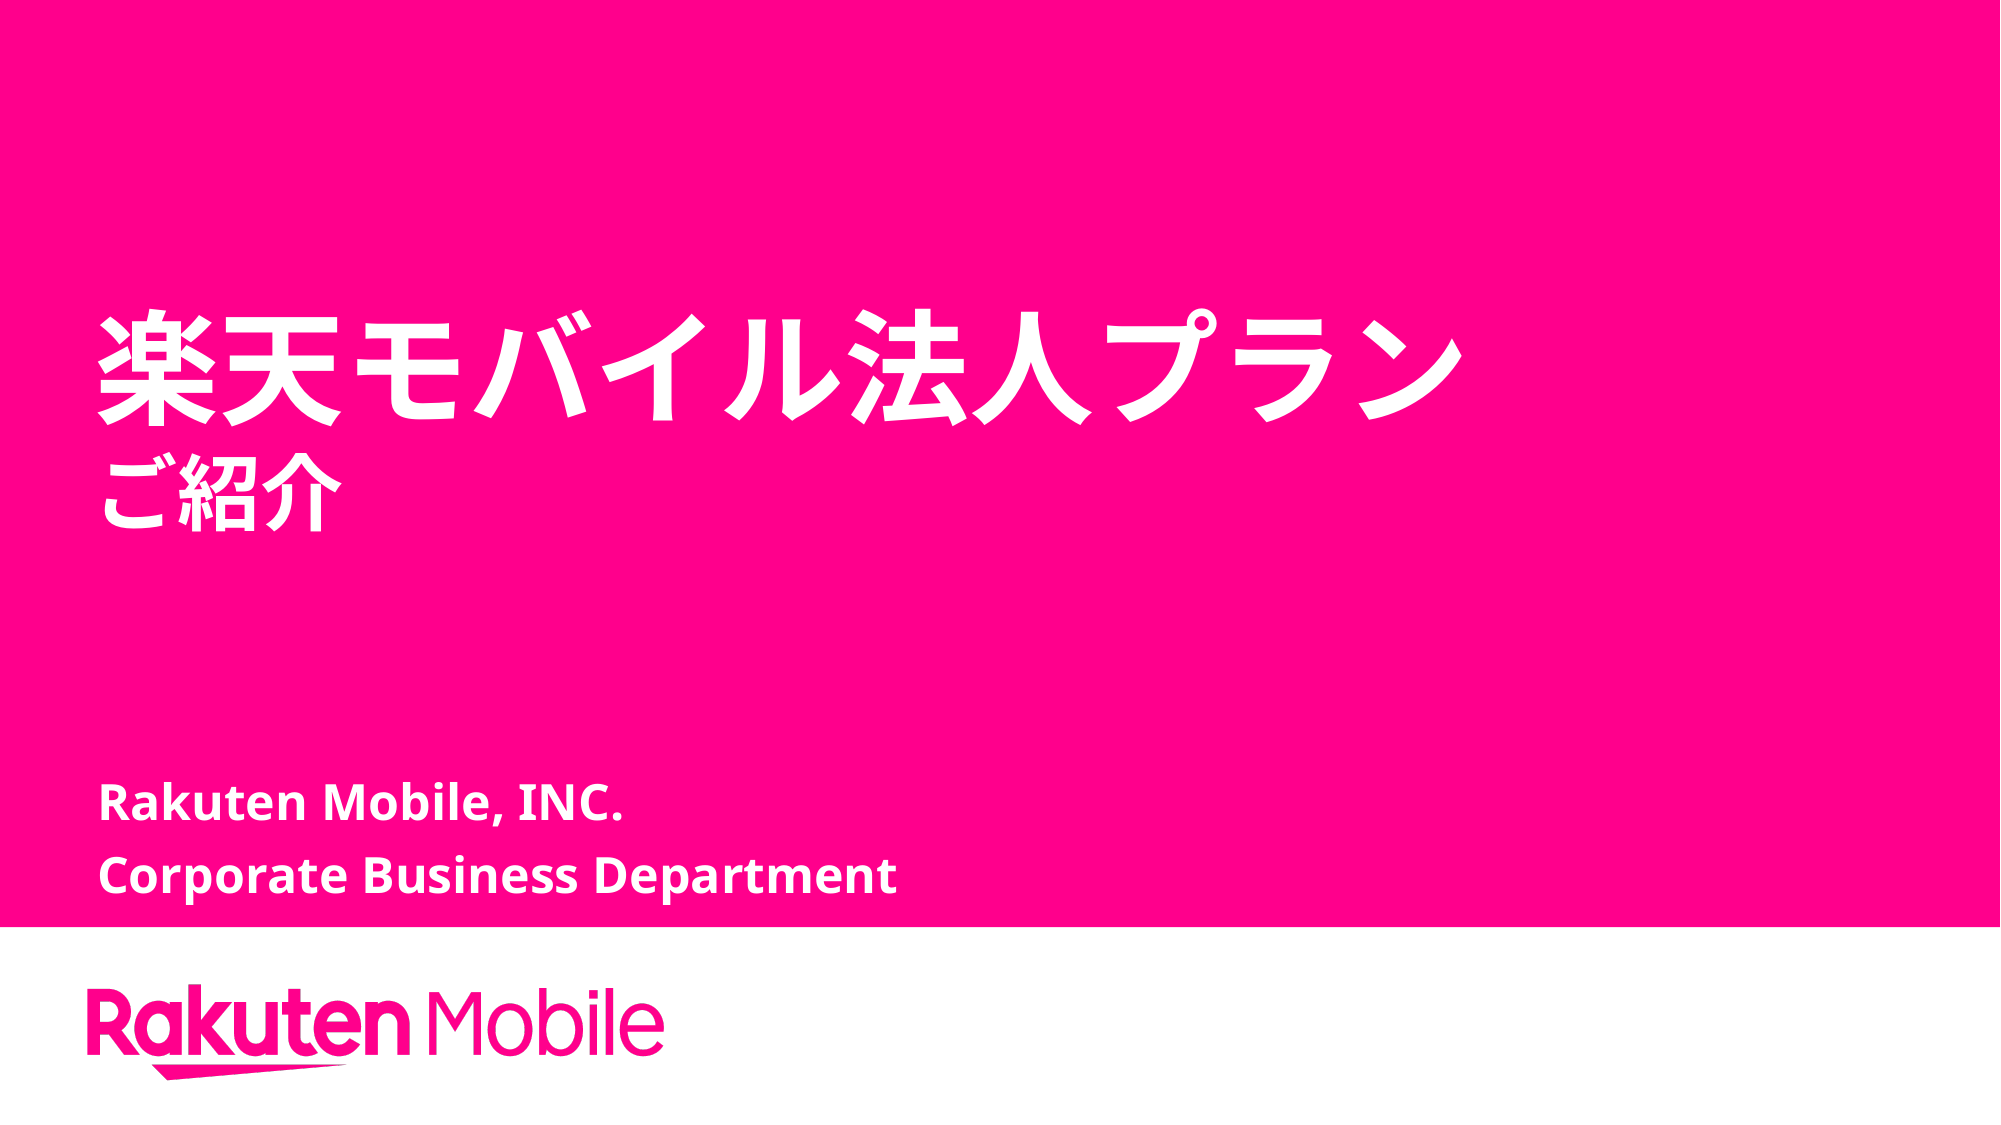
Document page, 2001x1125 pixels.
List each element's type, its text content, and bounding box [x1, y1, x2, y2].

list Rakuten Mobile, INC. Corporate Business Department [82, 691, 1328, 953]
picture [54, 955, 697, 1098]
title 楽天モバイル法人プラン ご紹介 [81, 278, 1932, 592]
